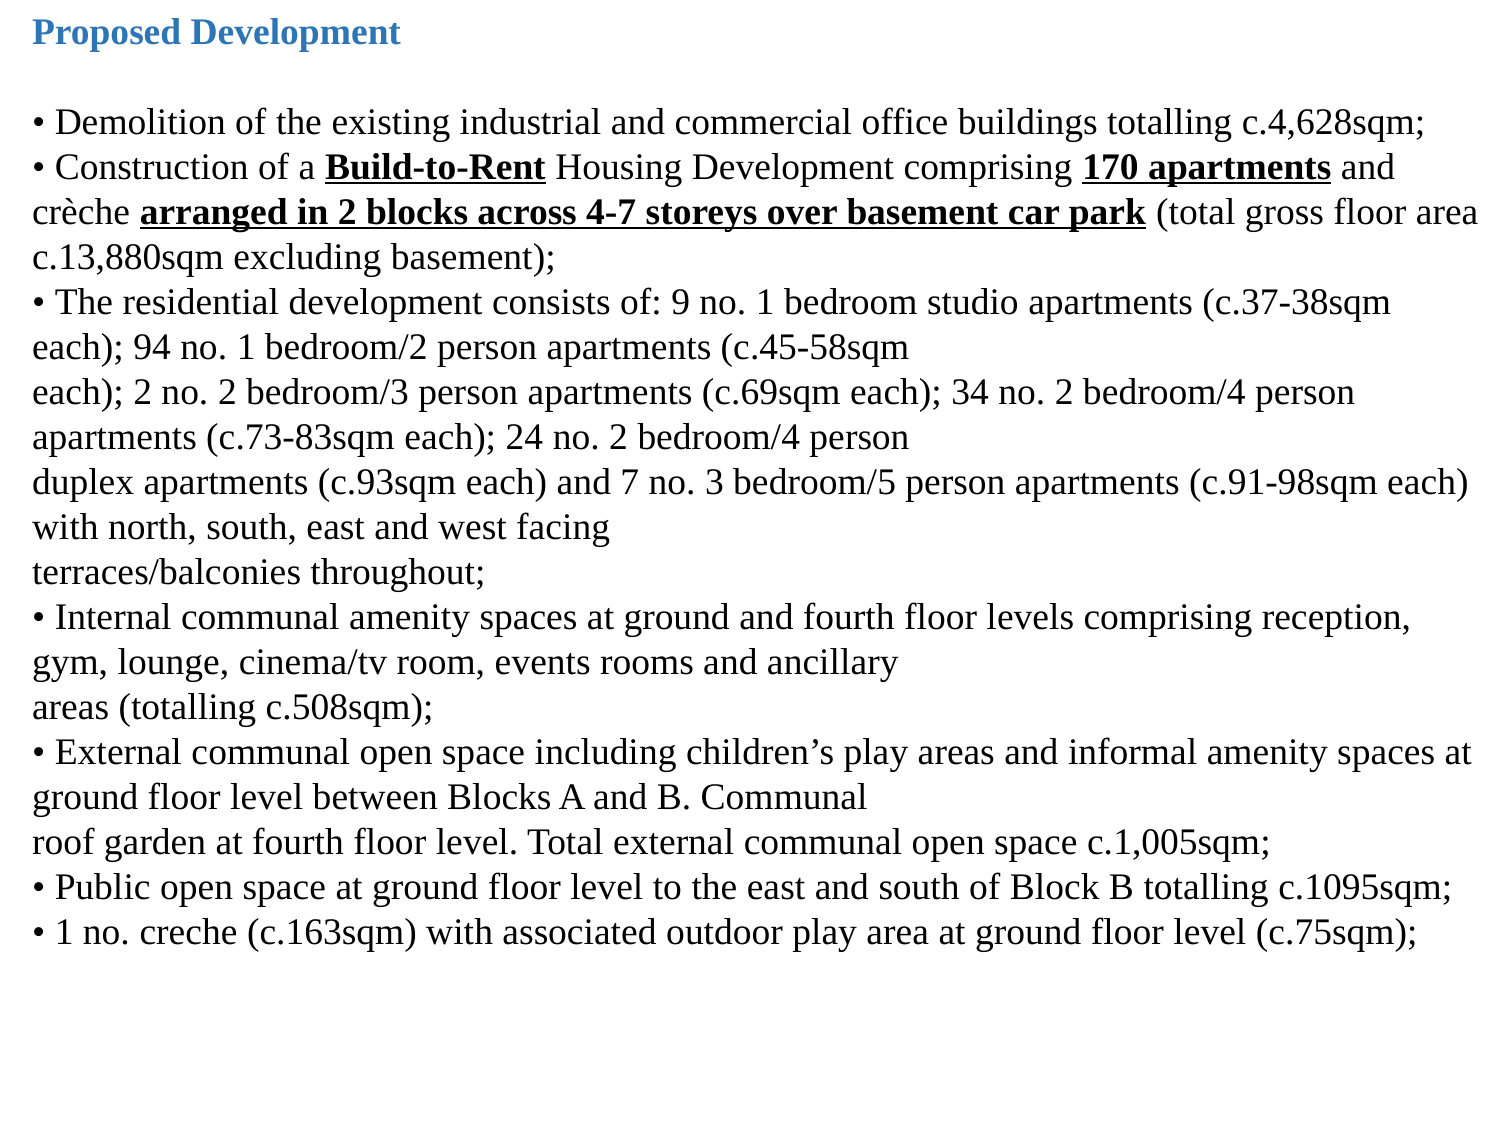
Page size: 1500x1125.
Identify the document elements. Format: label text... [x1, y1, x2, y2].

text_box Proposed Development • Demolition of the existing industrial and commercial office buildings totalling c.4,628sqm; • Construction of a Build-to-Rent Housing Development comprising 170 apartments and crèche arranged in 2 blocks across 4-7 storeys over basement car park (total gross floor area c.13,880sqm excluding basement); • The residential development consists of: 9 no. 1 bedroom studio apartments (c.37-38sqm each); 94 no. 1 bedroom/2 person apartments (c.45-58sqm each); 2 no. 2 bedroom/3 person apartments (c.69sqm each); 34 no. 2 bedroom/4 person apartments (c.73-83sqm each); 24 no. 2 bedroom/4 person duplex apartments (c.93sqm each) and 7 no. 3 bedroom/5 person apartments (c.91-98sqm each) with north, south, east and west facing terraces/balconies throughout; • Internal communal amenity spaces at ground and fourth floor levels comprising reception, gym, lounge, cinema/tv room, events rooms and ancillary areas (totalling c.508sqm); • External communal open space including children’s play areas and informal amenity spaces at ground floor level between Blocks A and B. Communal roof garden at fourth floor level. Total external communal open space c.1,005sqm; • Public open space at ground floor level to the east and south of Block B totalling c.1095sqm; • 1 no. creche (c.163sqm) with associated outdoor play area at ground floor level (c.75sqm); [17, 0, 1500, 1095]
